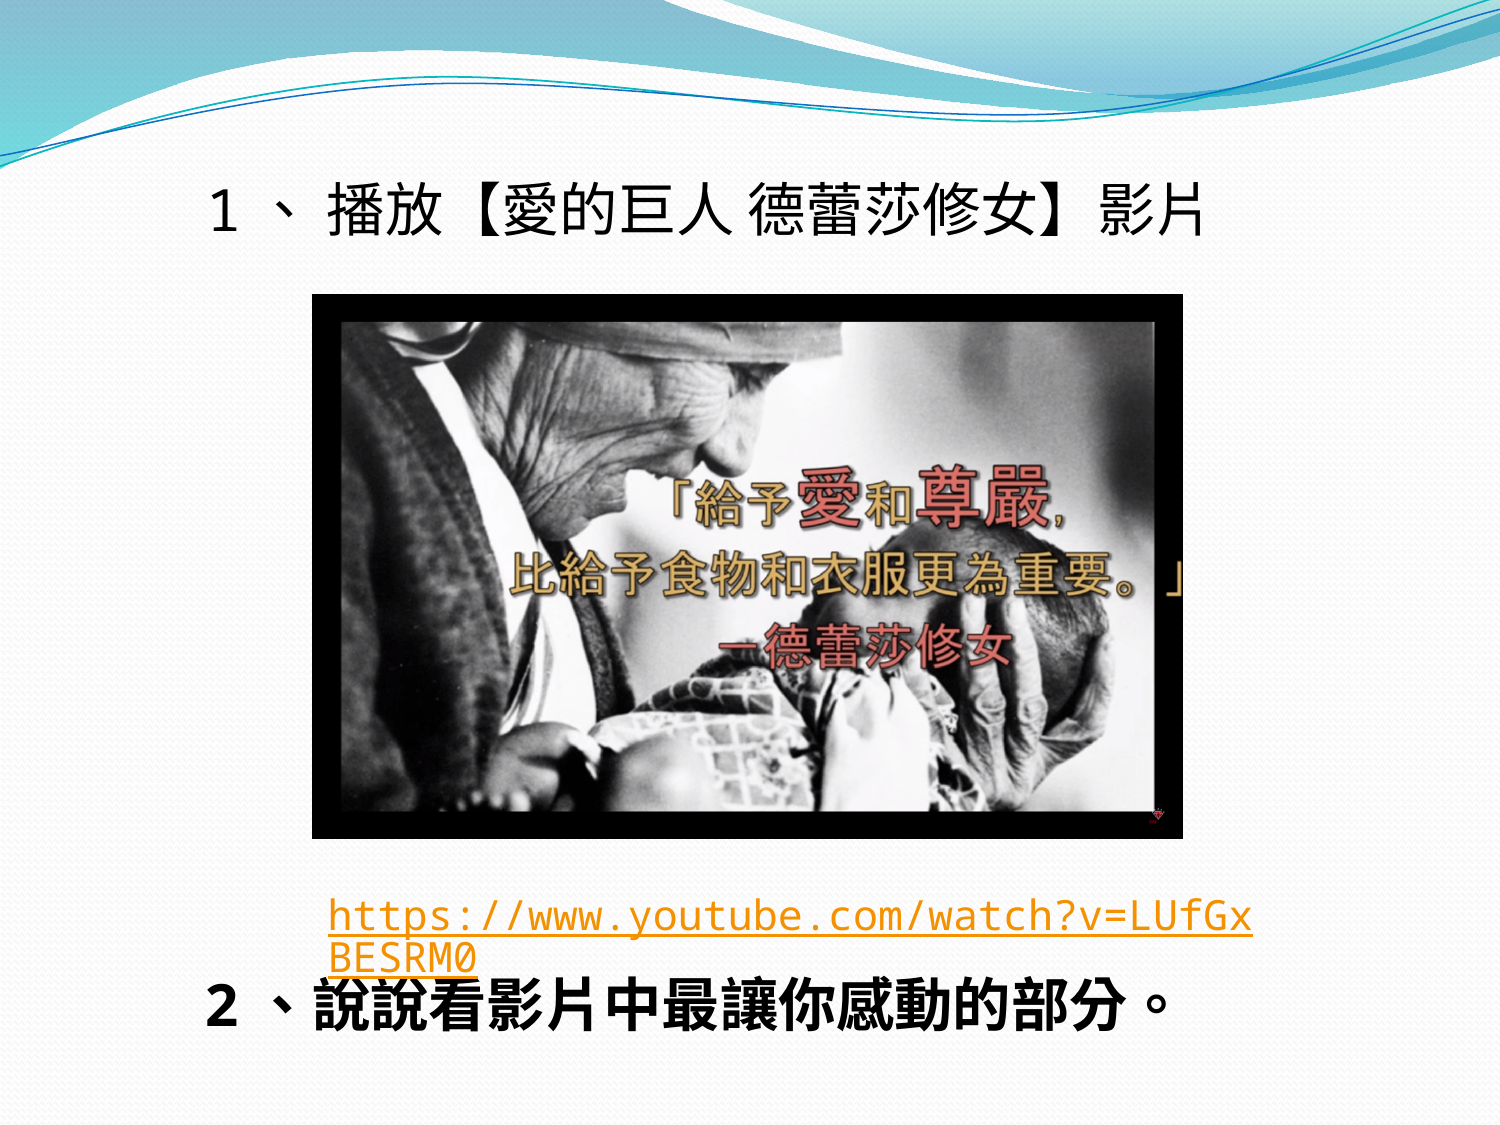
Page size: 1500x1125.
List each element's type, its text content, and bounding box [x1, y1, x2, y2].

text_box 2、說說看影片中最讓你感動的部分。 [190, 961, 1201, 1046]
text_box 1、 播放【愛的巨人 德蕾莎修女】影片 [191, 166, 1229, 251]
text_box https://www.youtube.com/watch?v=LUfGxBESRM0 [312, 881, 1270, 954]
picture [312, 294, 1183, 839]
